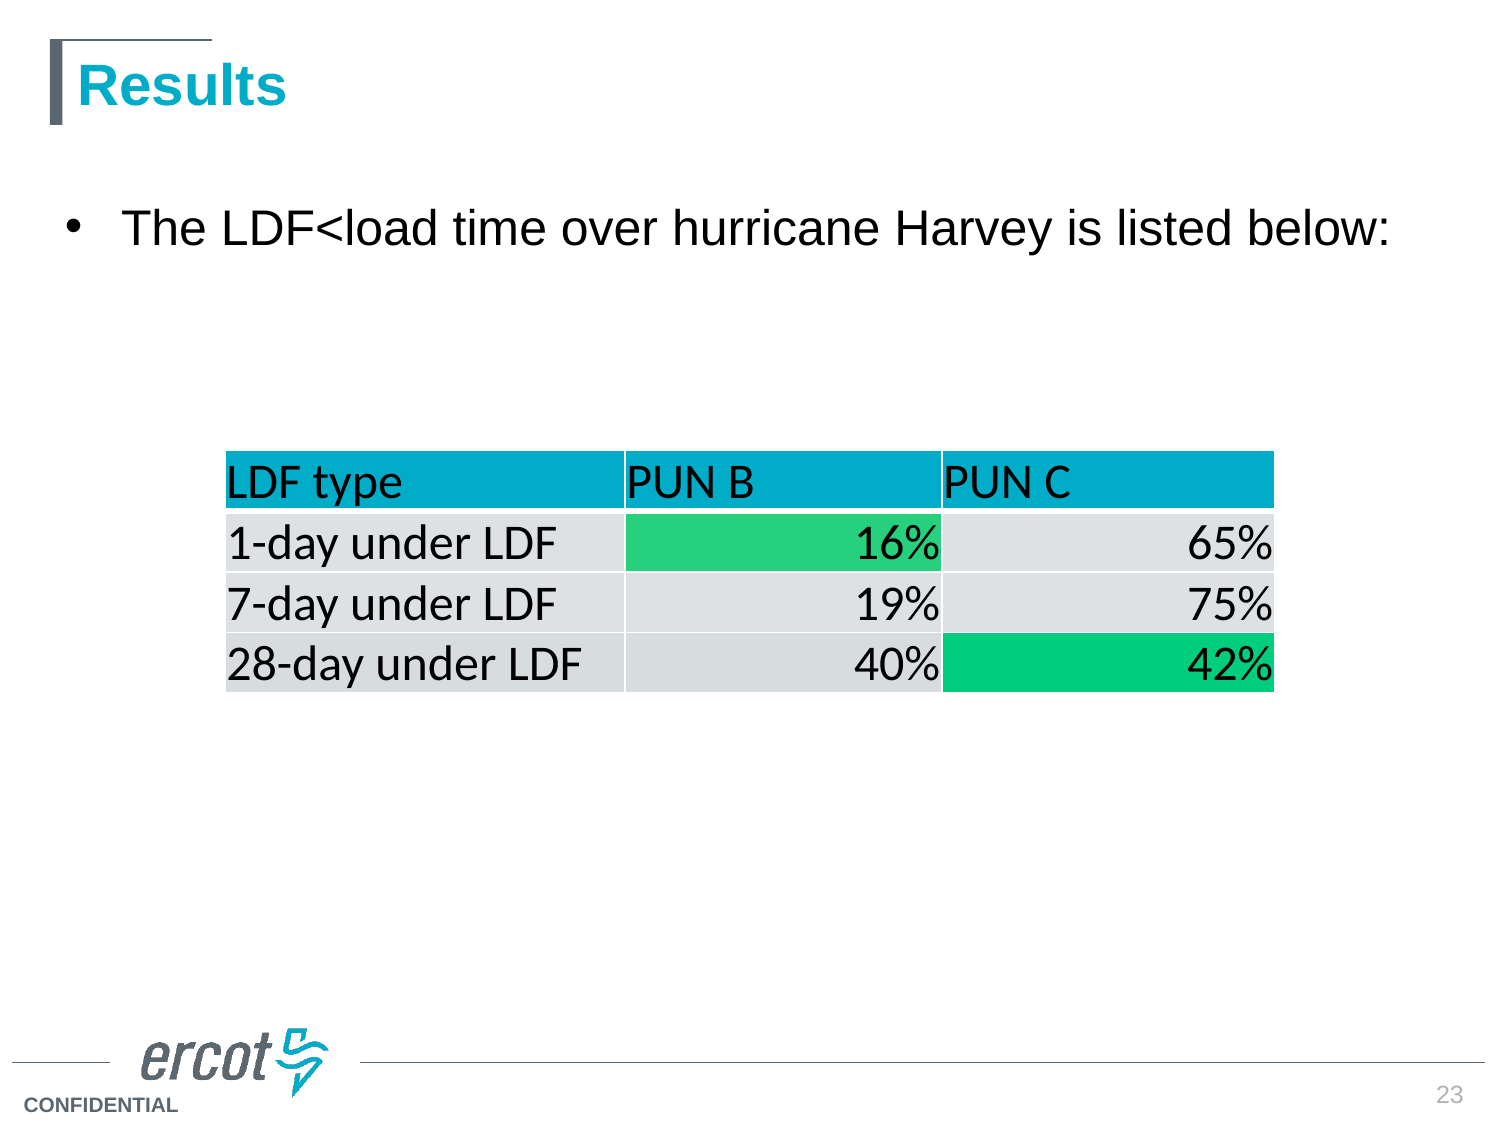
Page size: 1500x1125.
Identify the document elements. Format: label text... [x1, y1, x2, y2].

table_header PUN B [626, 451, 941, 508]
table_cell 16% [626, 514, 941, 571]
table_cell 40% [626, 633, 941, 692]
table_cell 65% [943, 514, 1274, 571]
table_cell 28-day under LDF [226, 633, 624, 692]
table_header PUN C [943, 451, 1274, 508]
table_cell 1-day under LDF [226, 514, 624, 571]
picture [137, 1024, 332, 1100]
list The LDF<load time over hurricane Harvey is listed below: [50, 187, 1450, 600]
title Results [62, 39, 1450, 125]
table_cell 7-day under LDF [226, 573, 624, 632]
table_cell 75% [943, 573, 1274, 632]
table_cell 19% [626, 573, 941, 632]
table_header LDF type [226, 451, 624, 508]
table_cell 42% [943, 633, 1274, 692]
slide_number 23 [1412, 1076, 1488, 1112]
